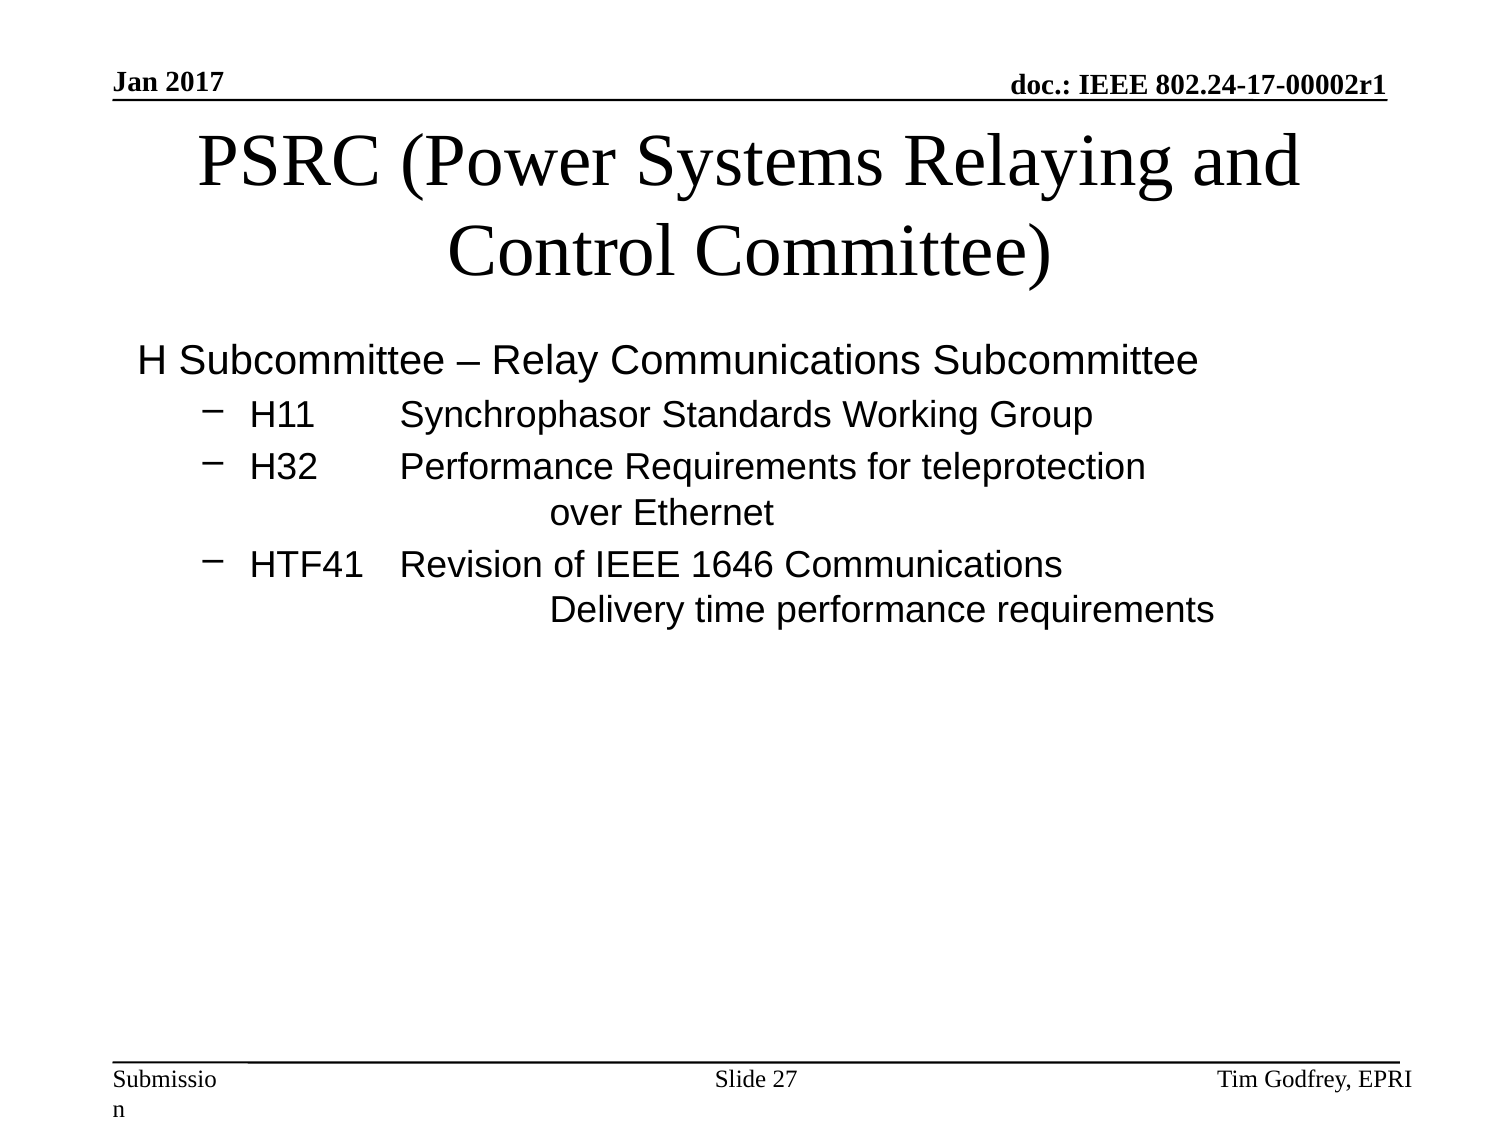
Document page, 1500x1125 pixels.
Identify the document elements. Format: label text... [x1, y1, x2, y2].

title PSRC (Power Systems Relaying and Control Committee) [112, 112, 1388, 288]
list H Subcommittee – Relay Communications Subcommittee H11 Synchrophasor Standards Working Group H32 Performance Requirements for teleprotection over Ethernet HTF41 Revision of IEEE 1646 Communications Delivery time performance requirements [112, 324, 1388, 1000]
footer Tim Godfrey, EPRI [900, 1062, 1413, 1093]
slide_number Slide 27 [712, 1062, 800, 1093]
